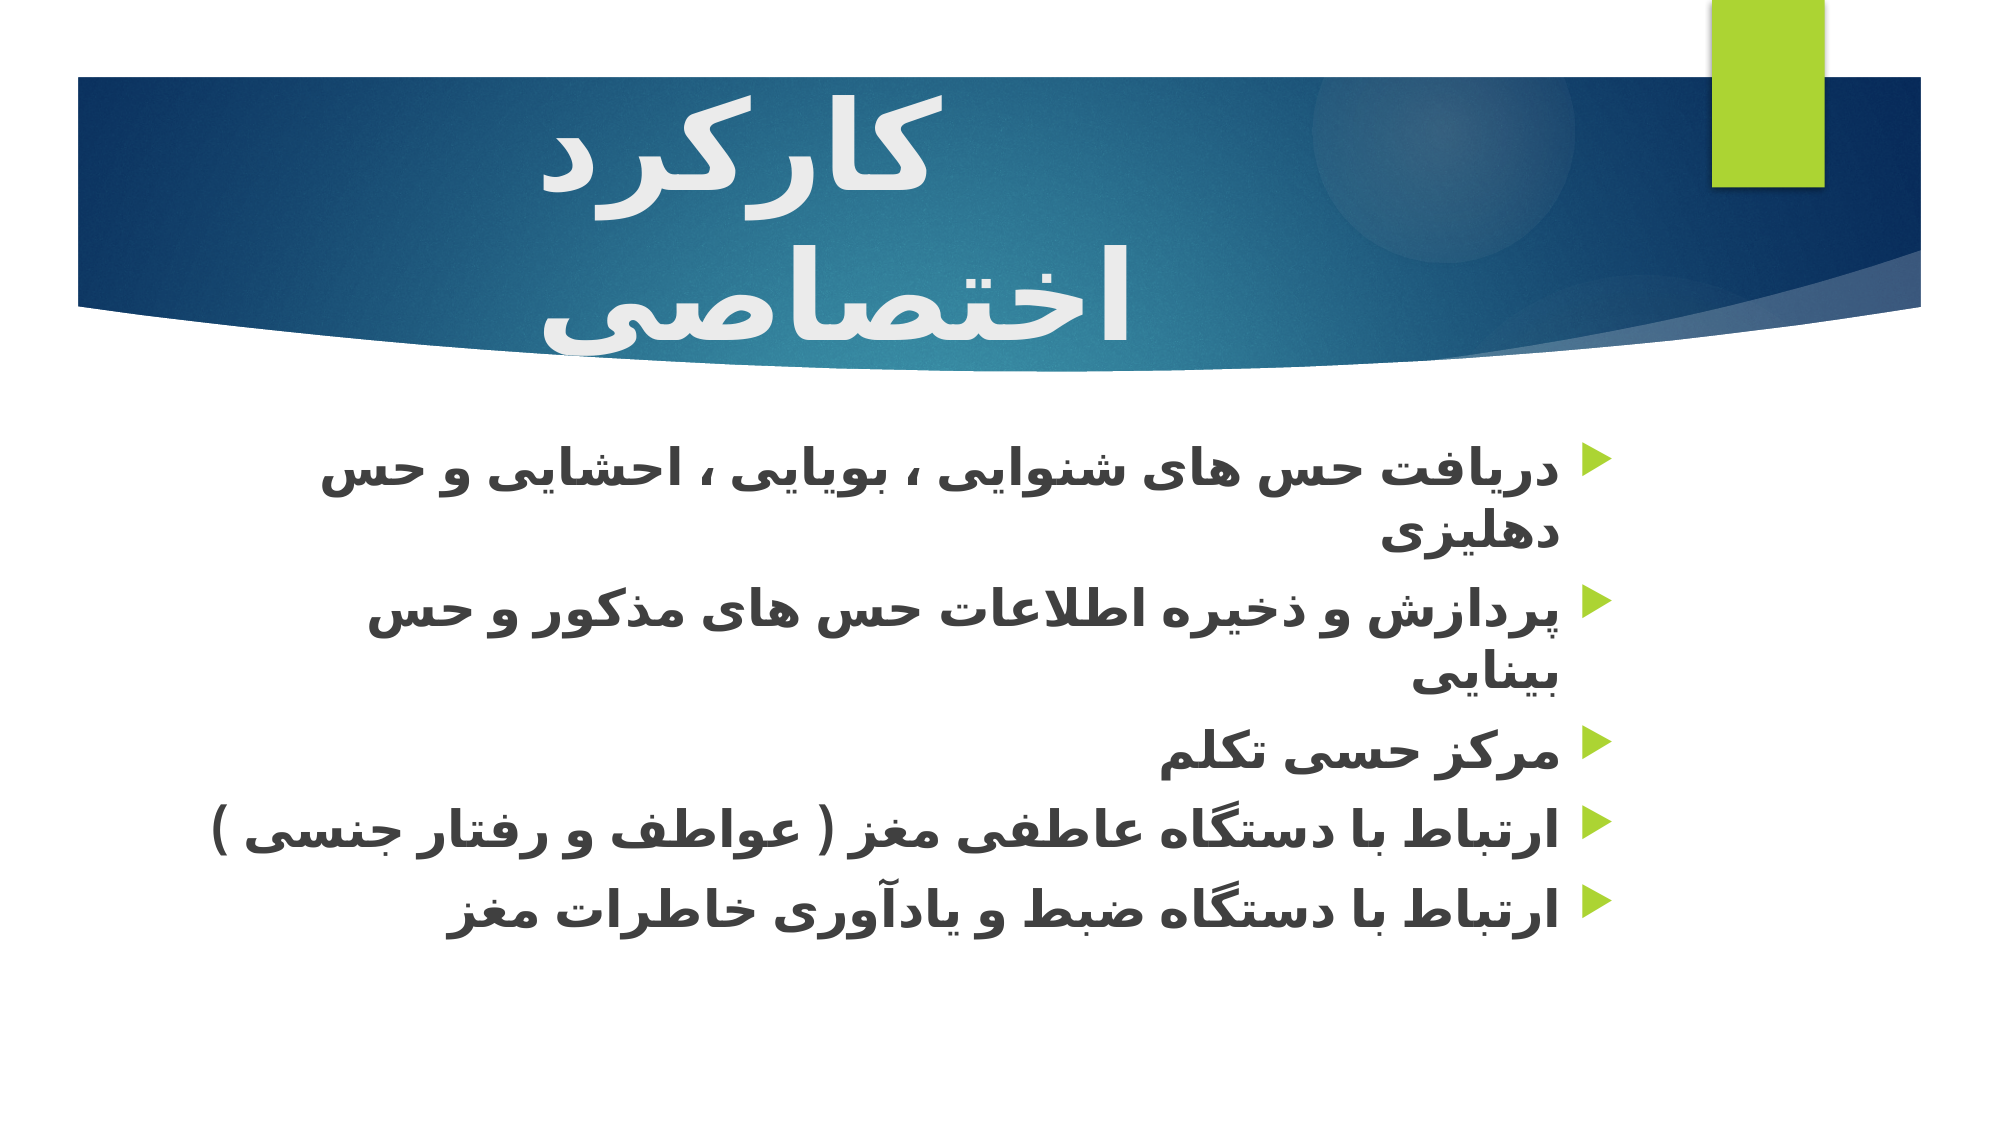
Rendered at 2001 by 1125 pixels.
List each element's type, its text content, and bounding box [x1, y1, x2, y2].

title کارکرد اختصاصی [521, 157, 1295, 274]
list دریافت حس های شنوایی ، بویایی ، احشایی و حس دهلیزی پردازش و ذخیره اطلاعات حس های مذکور و حس بینایی مرکز حسی تکلم ارتباط با دستگاه عاطفی مغز ( عواطف و رفتار جنسی ) ارتباط با دستگاه ضبط و یادآوری خاطرات مغز [189, 427, 1627, 988]
